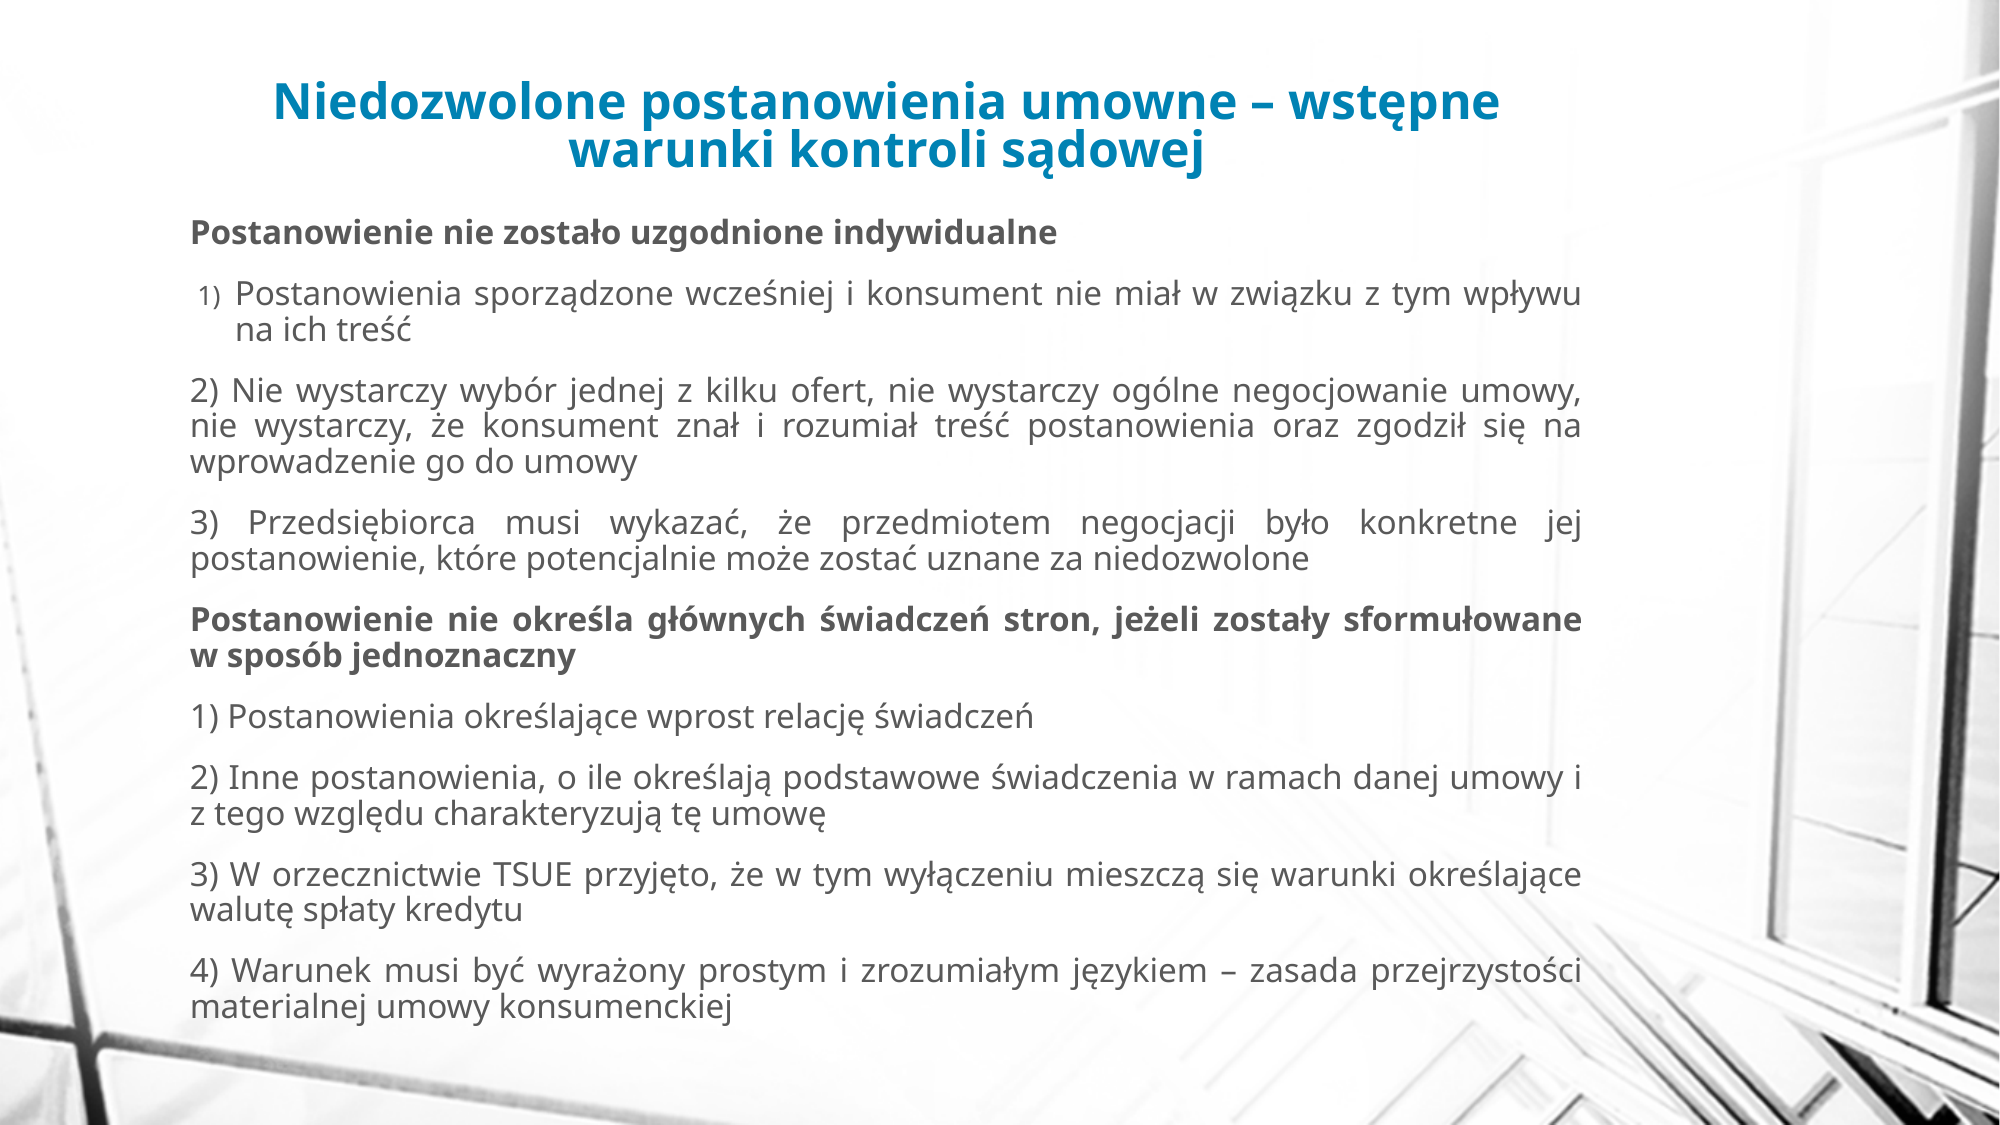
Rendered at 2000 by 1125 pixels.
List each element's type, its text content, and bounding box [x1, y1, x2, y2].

title Niedozwolone postanowienia umowne – wstępne warunki kontroli sądowej [174, 87, 1600, 185]
picture [0, 0, 2000, 1125]
list Postanowienie nie zostało uzgodnione indywidualne Postanowienia sporządzone wcześniej i konsument nie miał w związku z tym wpływu na ich treść 2) Nie wystarczy wybór jednej z kilku ofert, nie wystarczy ogólne negocjowanie umowy, nie wystarczy, że konsument znał i rozumiał treść postanowienia oraz zgodził się na wprowadzenie go do umowy 3) Przedsiębiorca musi wykazać, że przedmiotem negocjacji było konkretne jej postanowienie, które potencjalnie może zostać uznane za niedozwolone Postanowienie nie określa głównych świadczeń stron, jeżeli zostały sformułowane w sposób jednoznaczny 1) Postanowienia określające wprost relację świadczeń 2) Inne postanowienia, o ile określają podstawowe świadczenia w ramach danej umowy i z tego względu charakteryzują tę umowę 3) W orzecznictwie TSUE przyjęto, że w tym wyłączeniu mieszczą się warunki określające walutę spłaty kredytu 4) Warunek musi być wyrażony prostym i zrozumiałym językiem – zasada przejrzystości materialnej umowy konsumenckiej [174, 208, 1600, 988]
